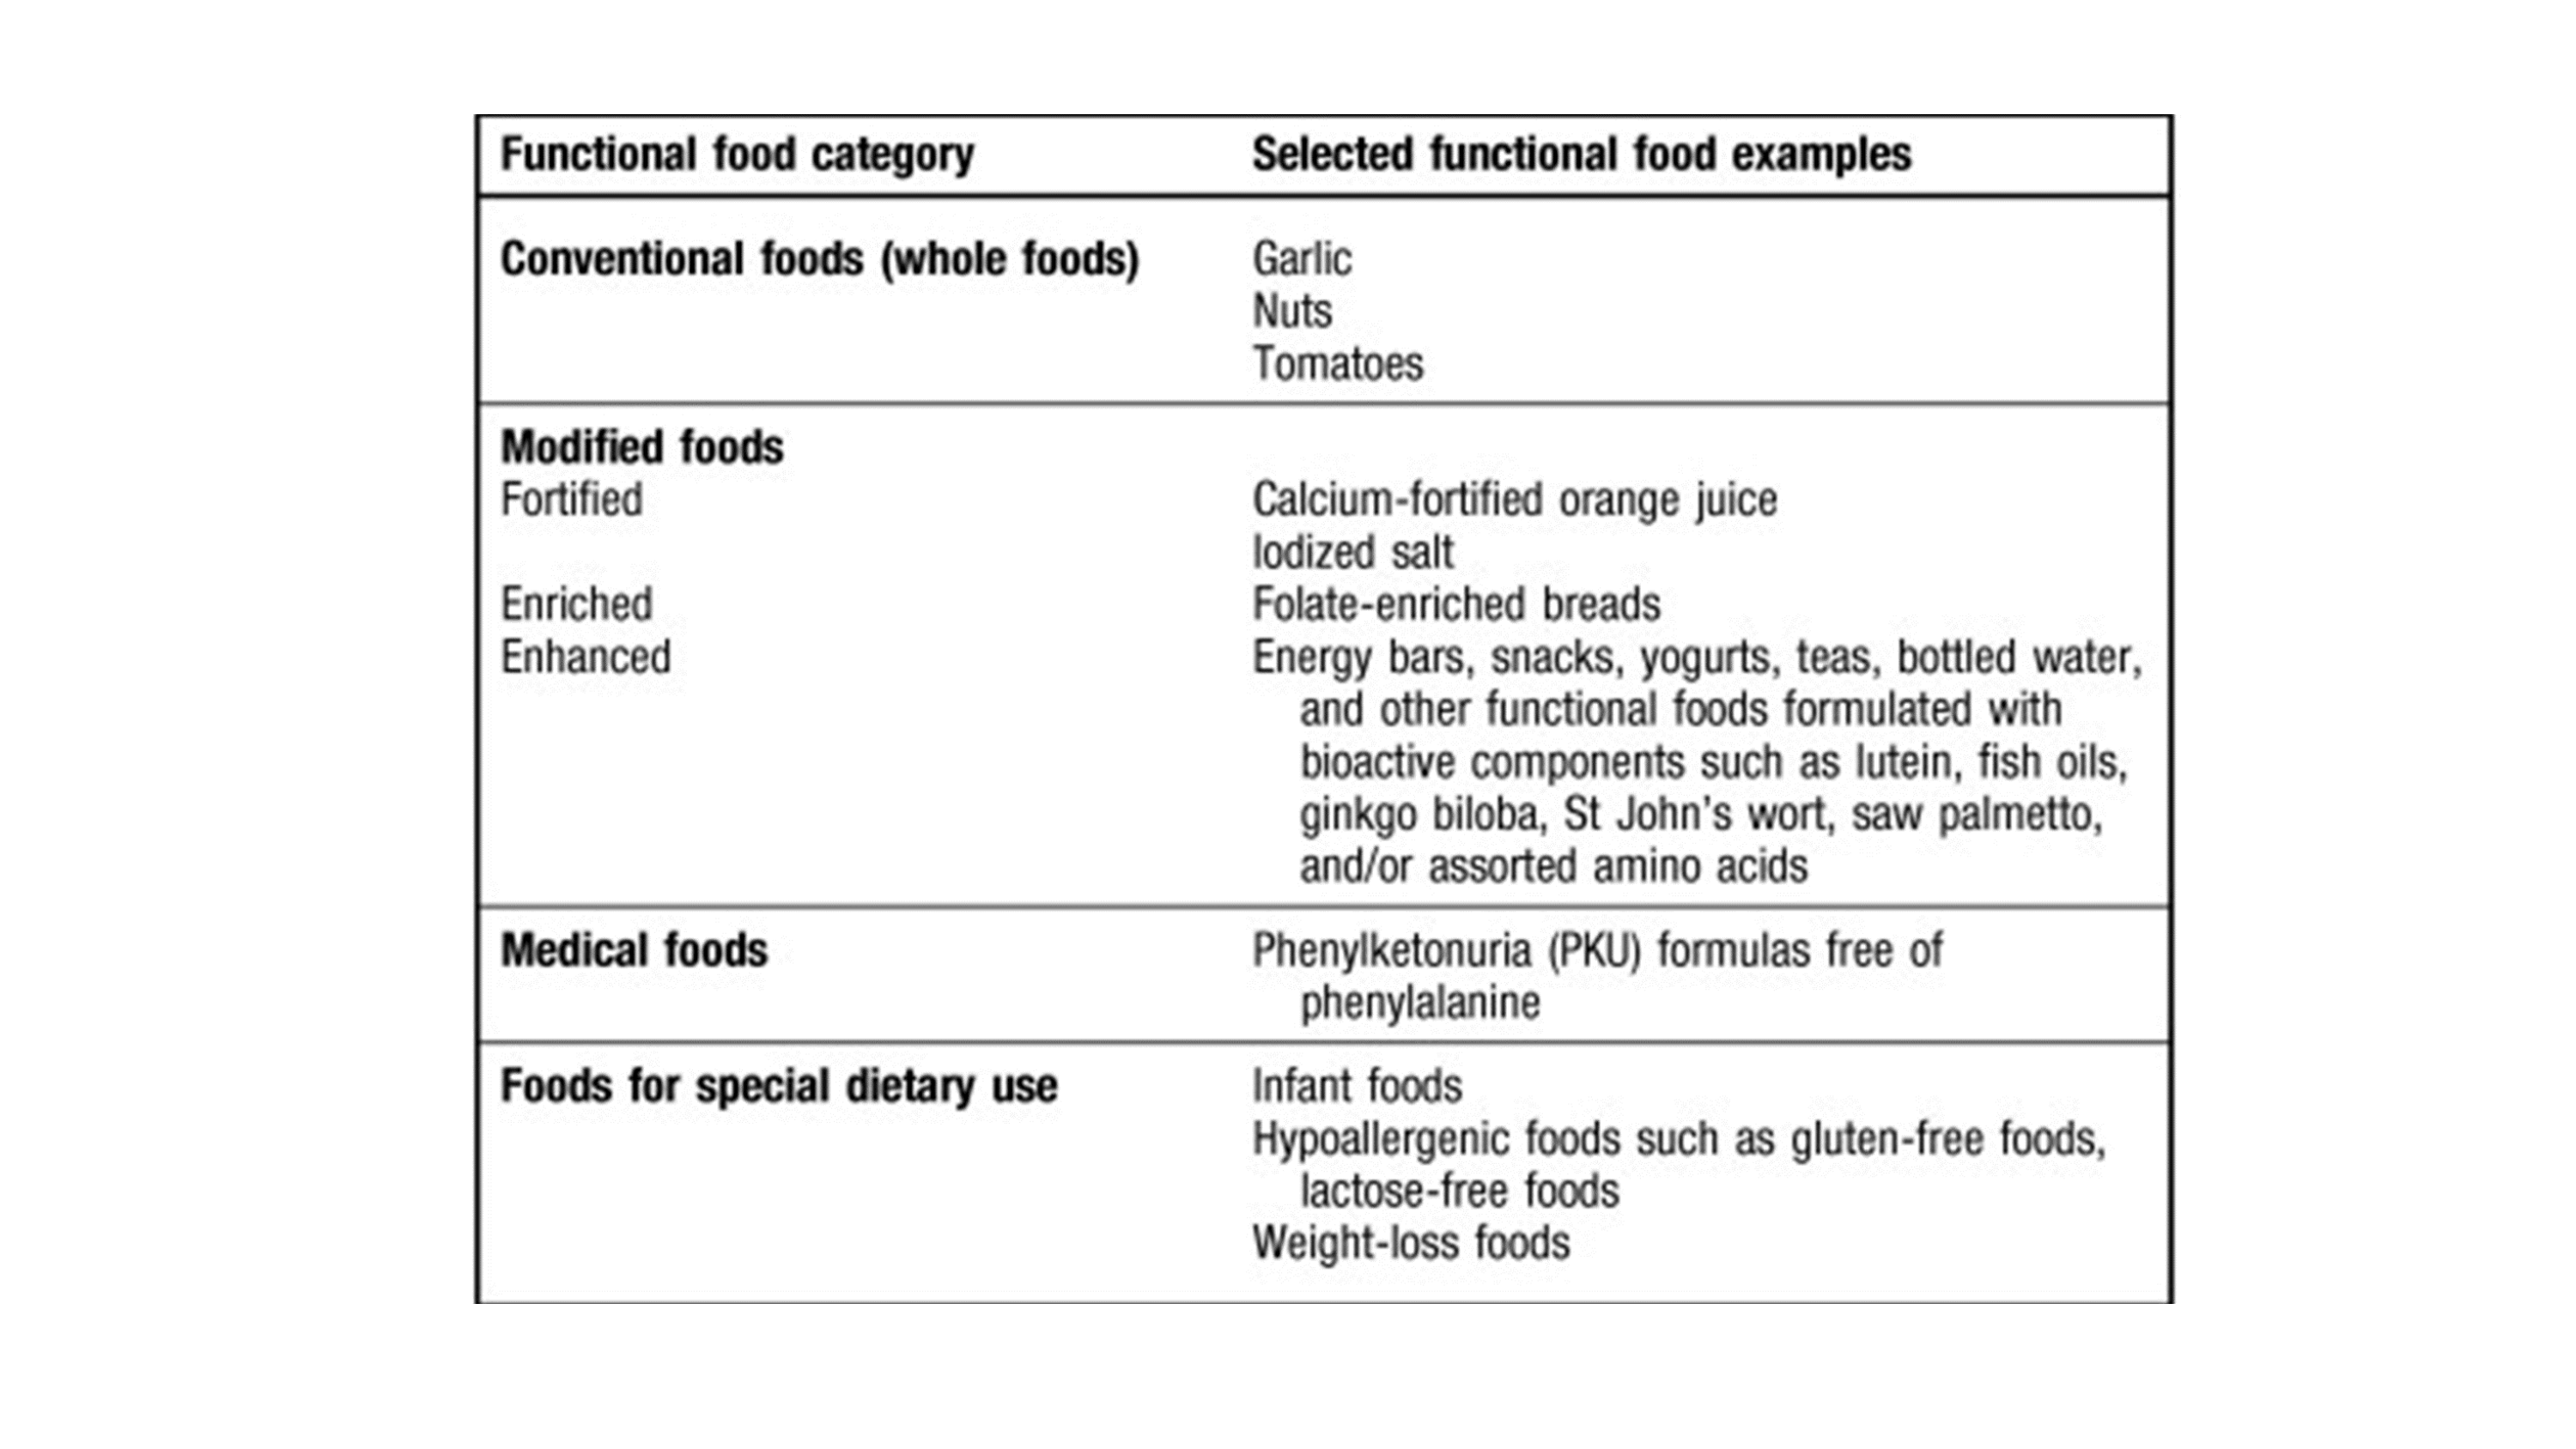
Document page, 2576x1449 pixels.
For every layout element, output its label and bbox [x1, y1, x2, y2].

list [471, 114, 2181, 1304]
